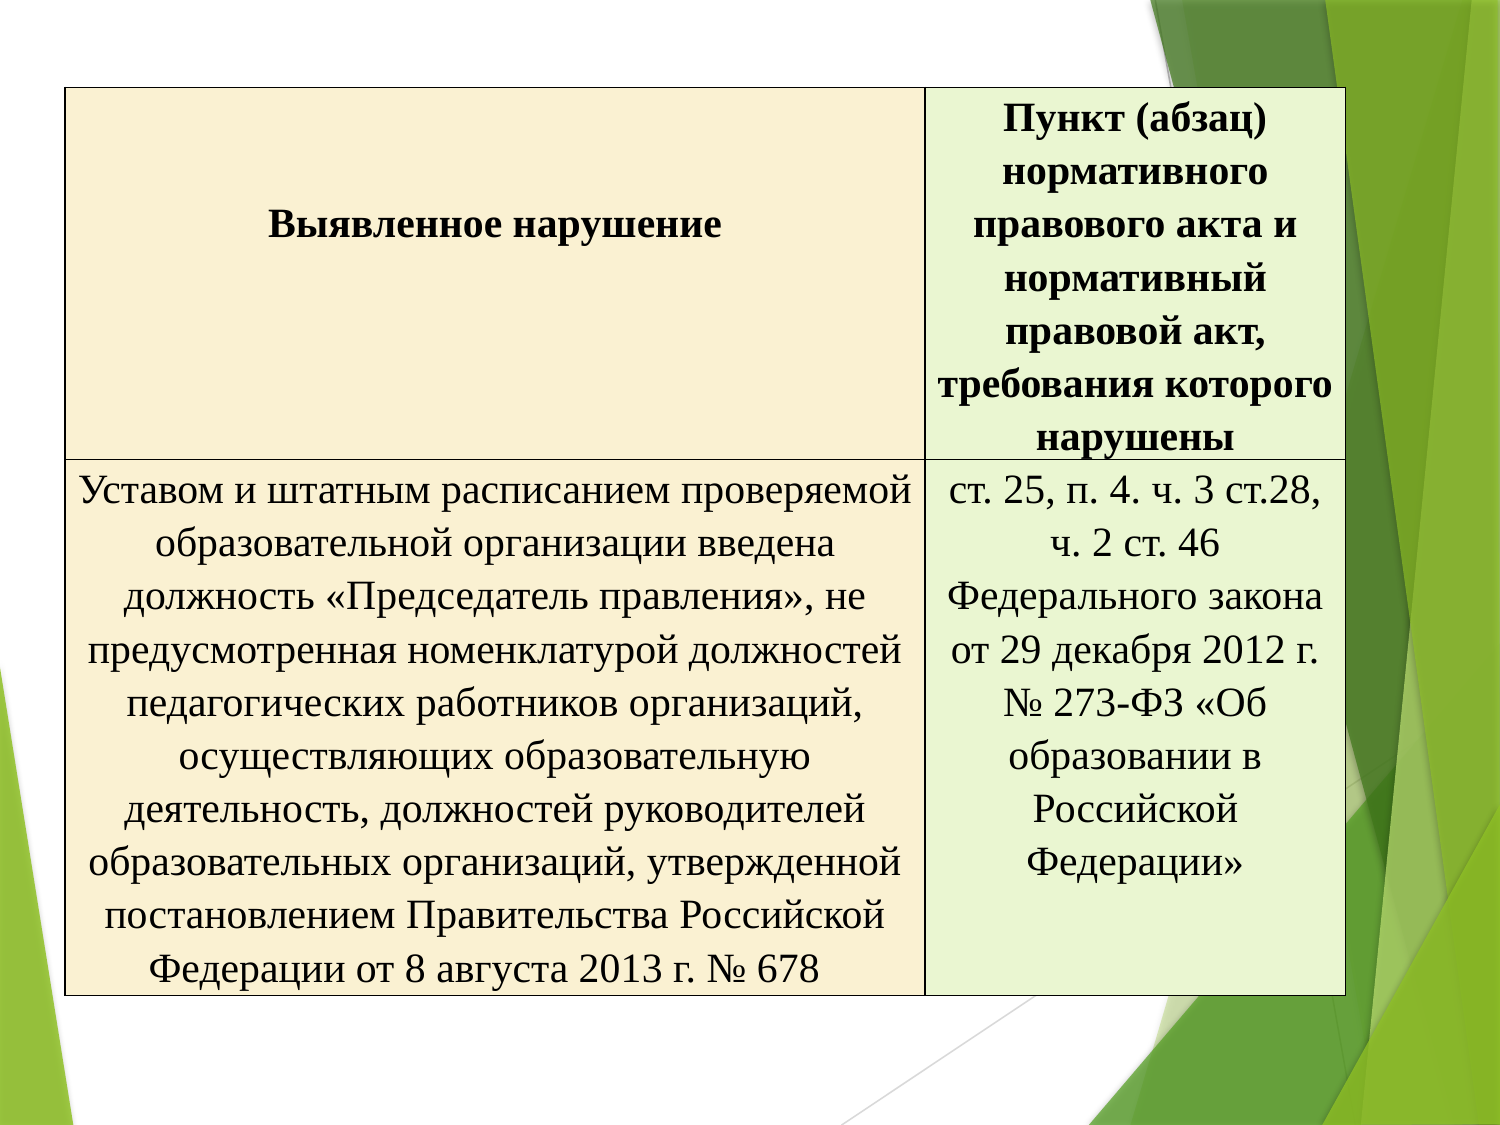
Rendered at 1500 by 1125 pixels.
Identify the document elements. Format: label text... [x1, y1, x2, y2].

table_cell ст. 25, п. 4. ч. 3 ст.28, ч. 2 ст. 46 Федерального закона от 29 декабря 2012 г. № 273-ФЗ «Об образовании в Российской Федерации» [926, 460, 1345, 995]
table_header Пункт (абзац) нормативного правового акта и нормативный правовой акт, требования которого нарушены [926, 88, 1345, 459]
table_cell Уставом и штатным расписанием проверяемой образовательной организации введена должность «Председатель правления», не предусмотренная номенклатурой должностей педагогических работников организаций, осуществляющих образовательную деятельность, должностей руководителей образовательных организаций, утвержденной постановлением Правительства Российской Федерации от 8 августа 2013 г. № 678 [66, 460, 924, 995]
table_header Выявленное нарушение [66, 88, 924, 459]
